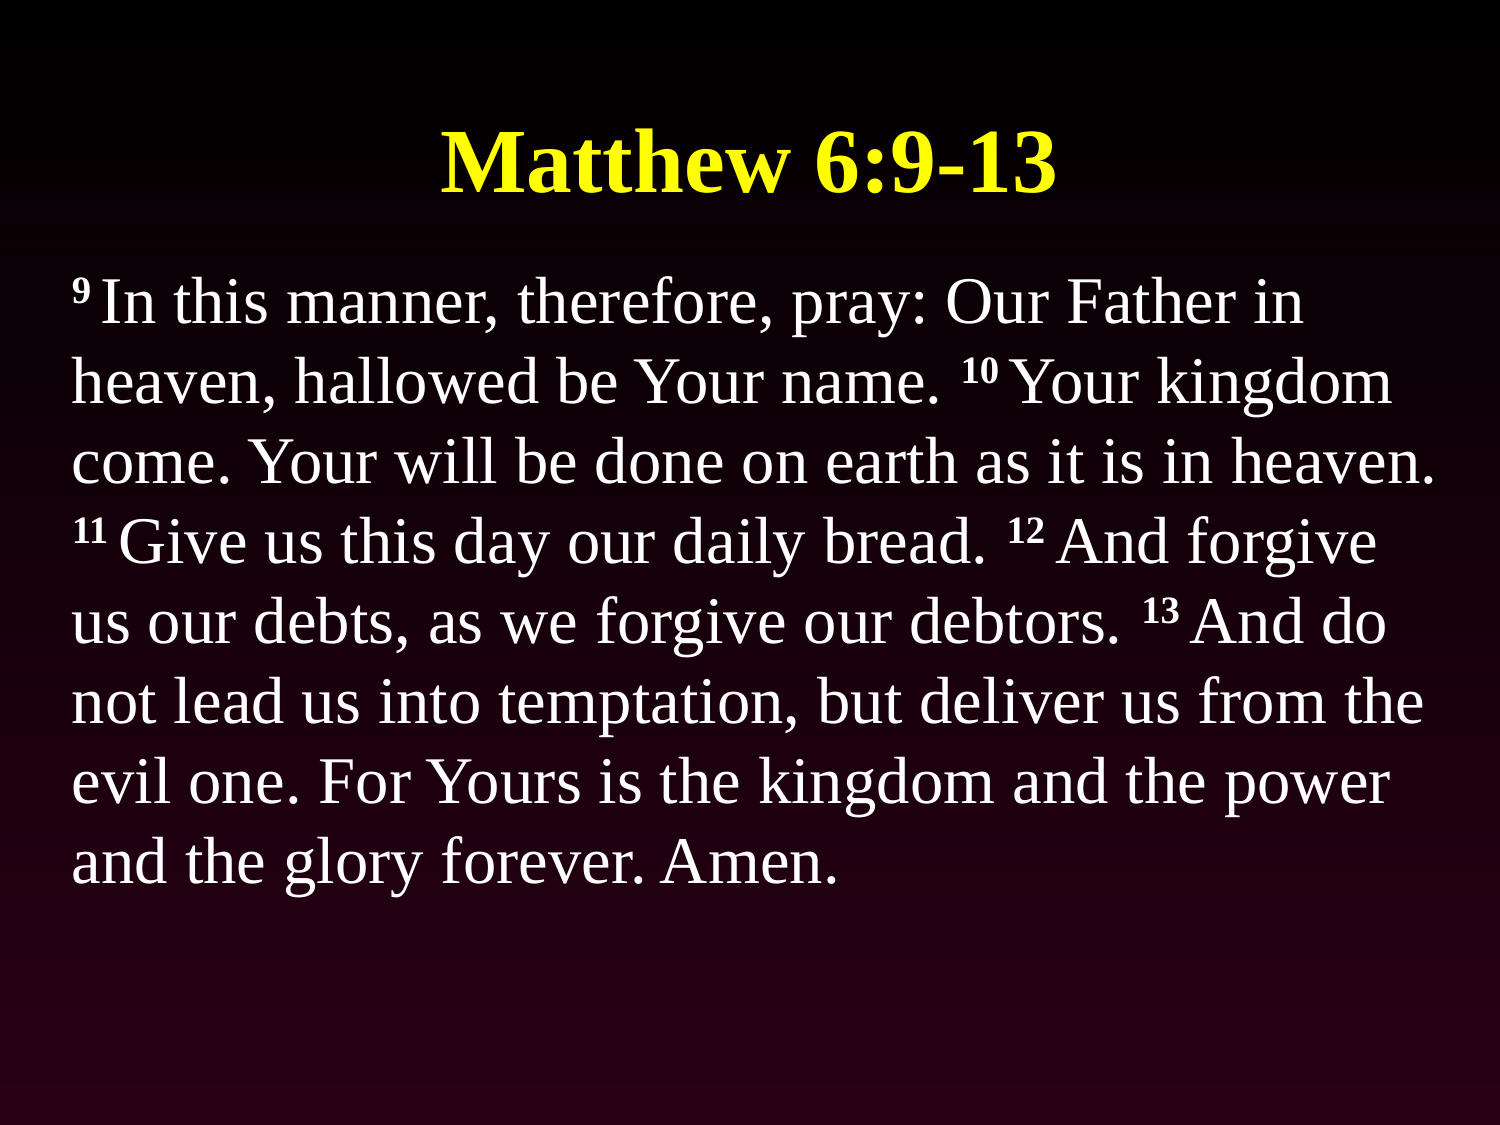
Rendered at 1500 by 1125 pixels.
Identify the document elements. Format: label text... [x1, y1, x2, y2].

title Matthew 6:9-13 [112, 62, 1388, 249]
text_box 9 In this manner, therefore, pray: Our Father in heaven, hallowed be Your name. 10 Your kingdom come. Your will be done on earth as it is in heaven. 11 Give us this day our daily bread. 12 And forgive us our debts, as we forgive our debtors. 13 And do not lead us into temptation, but deliver us from the evil one. For Yours is the kingdom and the power and the glory forever. Amen. [57, 249, 1458, 905]
